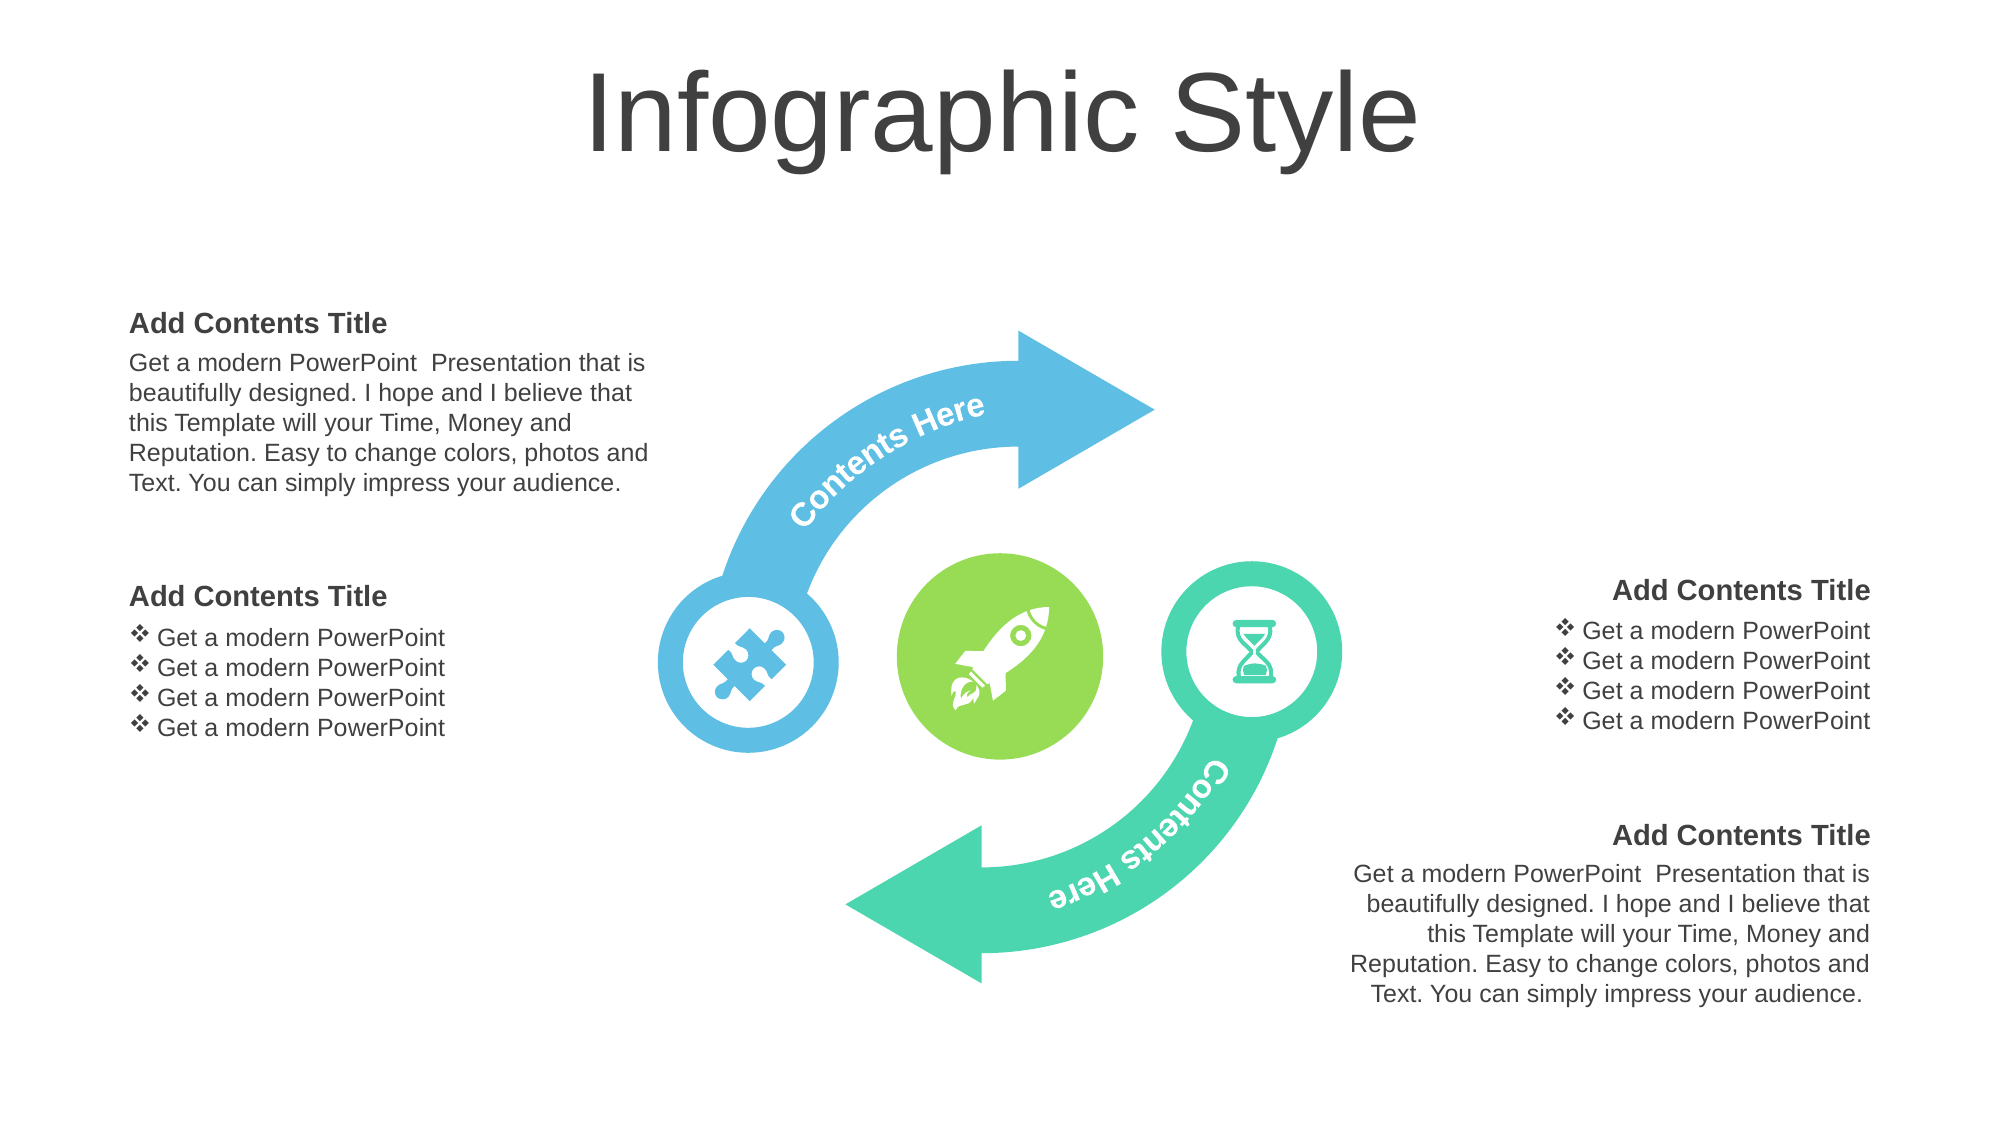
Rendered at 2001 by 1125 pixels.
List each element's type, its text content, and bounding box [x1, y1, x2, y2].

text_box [1334, 563, 1886, 1018]
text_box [730, 411, 1276, 900]
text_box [670, 330, 1330, 984]
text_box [114, 297, 666, 751]
list Infographic Style [53, 55, 1952, 175]
